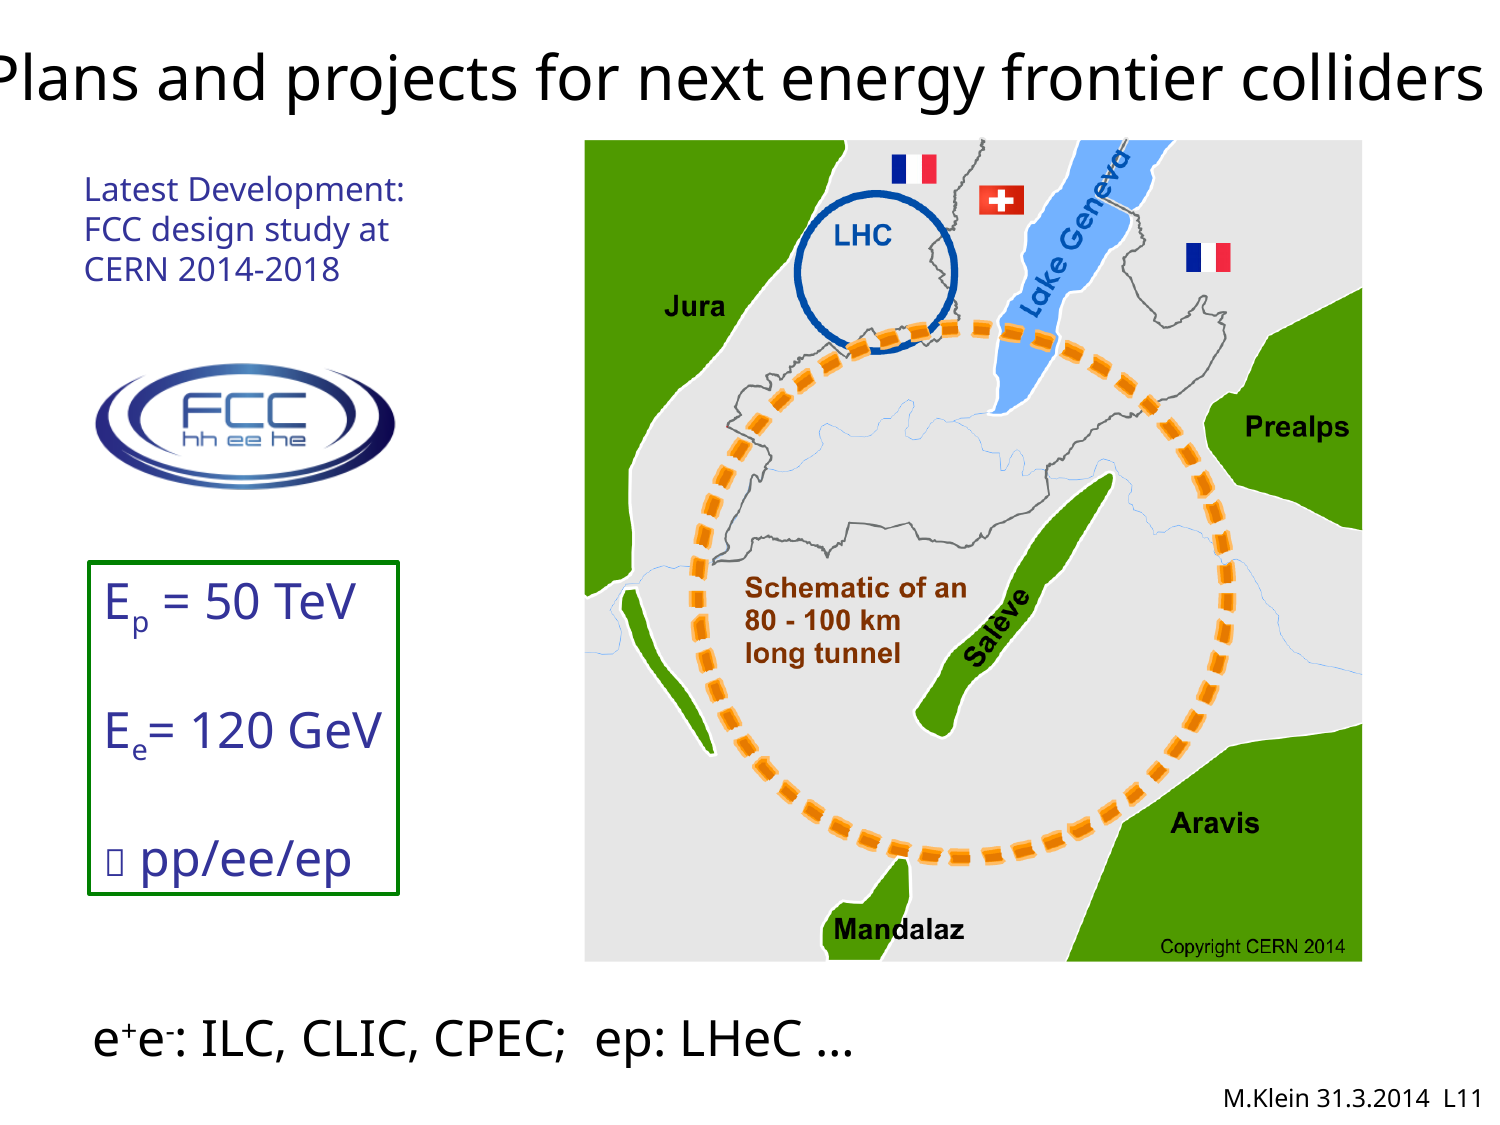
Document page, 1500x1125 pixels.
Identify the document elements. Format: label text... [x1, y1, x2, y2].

picture [88, 361, 400, 492]
text_box Plans and projects for next energy frontier colliders [0, 30, 1500, 121]
text_box e+e-: ILC, CLIC, CPEC; ep: LHeC … [64, 999, 939, 1075]
picture [584, 136, 1365, 964]
text_box Latest Development: FCC design study at CERN 2014-2018 [69, 160, 421, 296]
text_box Ep = 50 TeV Ee= 120 GeV  pp/ee/ep [89, 562, 398, 894]
text_box M.Klein 31.3.2014 L11 [1208, 1074, 1500, 1120]
